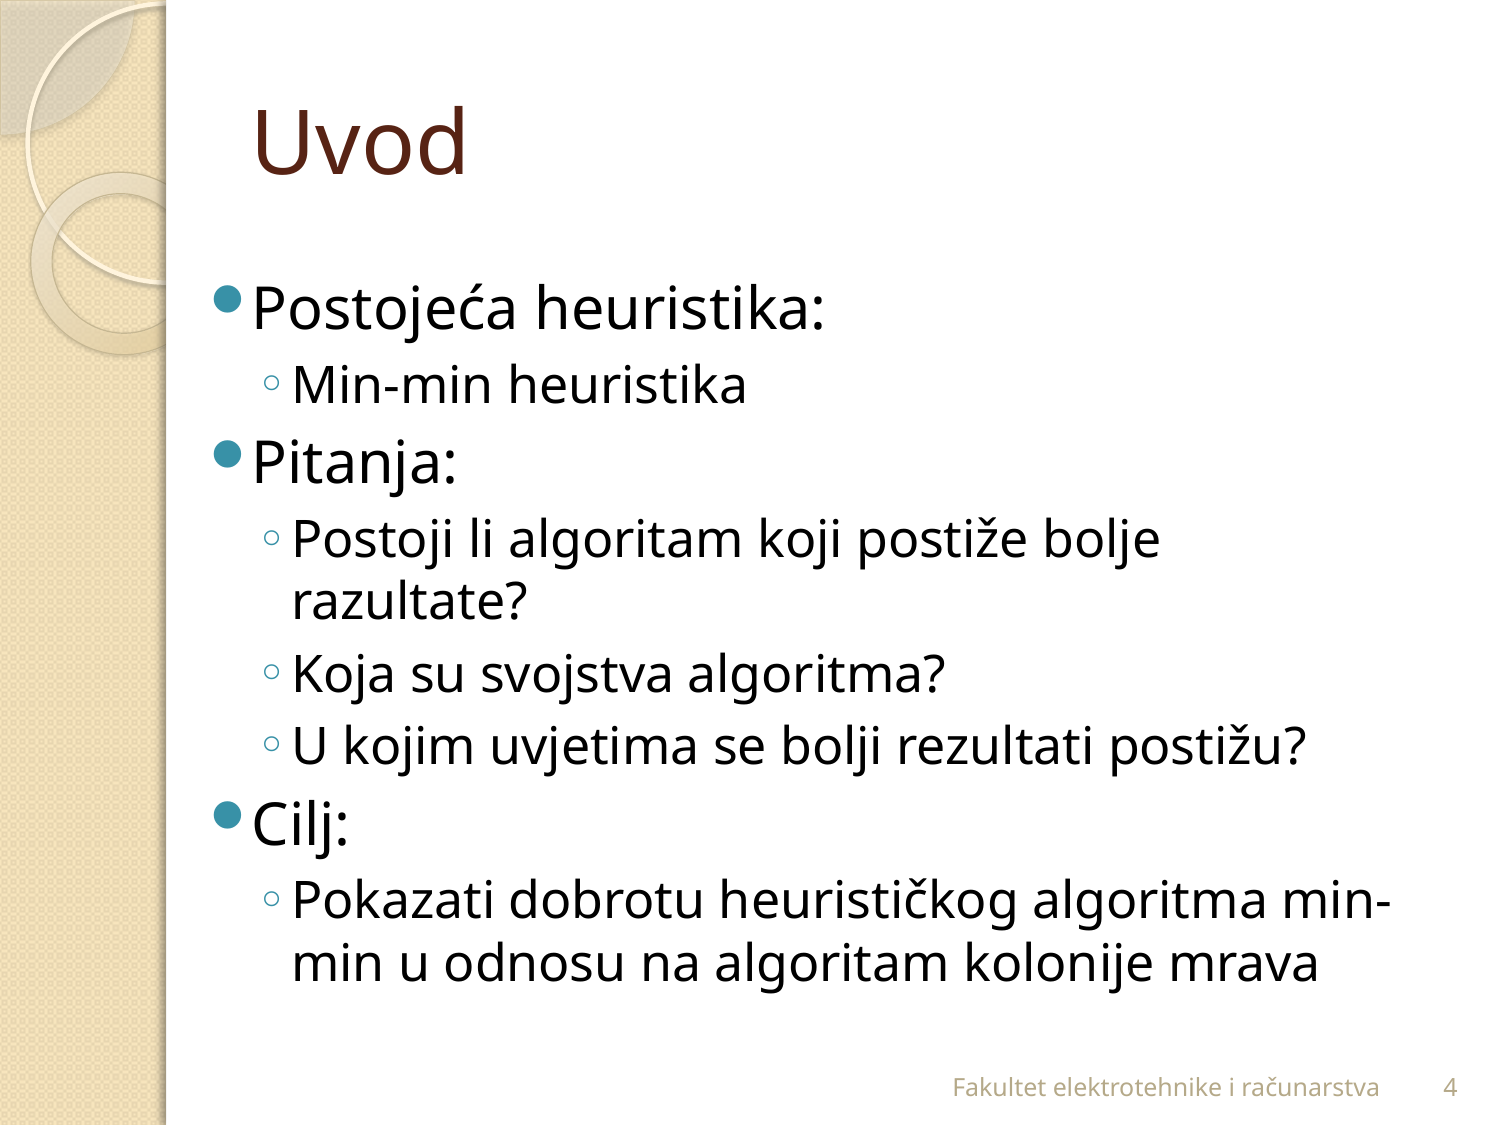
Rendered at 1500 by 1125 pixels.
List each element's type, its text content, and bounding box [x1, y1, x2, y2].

slide_number 4 [1413, 1034, 1488, 1113]
list Postojeća heuristika: Min-min heuristika Pitanja: Postoji li algoritam koji postiže bolje razultate? Koja su svojstva algoritma? U kojim uvjetima se bolji rezultati postižu? Cilj: Pokazati dobrotu heurističkog algoritma min-min u odnosu na algoritam kolonije mrava [183, 262, 1425, 1035]
footer Fakultet elektrotehnike i računarstva [937, 1034, 1413, 1113]
title Uvod [235, 45, 1466, 233]
